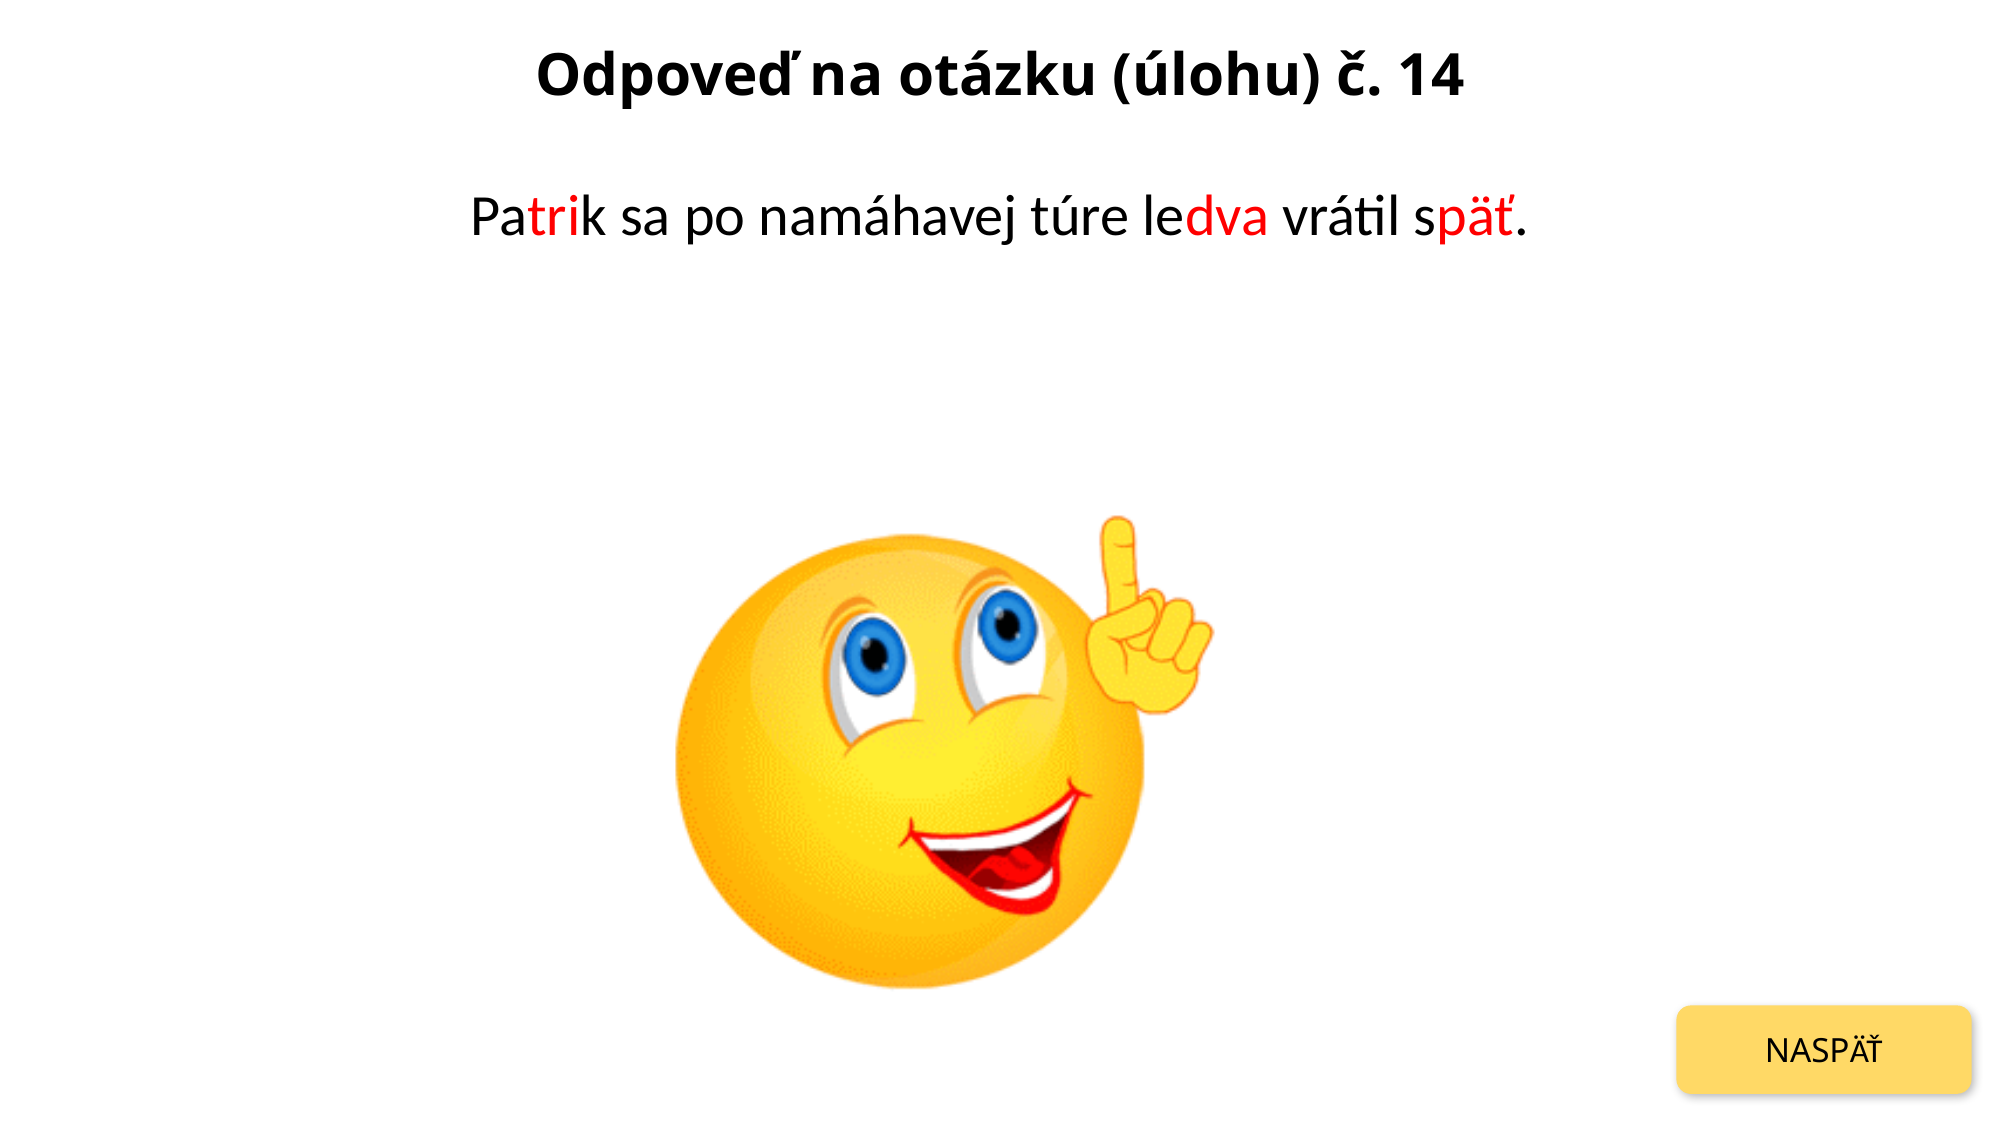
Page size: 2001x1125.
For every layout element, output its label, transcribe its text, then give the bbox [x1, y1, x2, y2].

picture [667, 469, 1229, 1012]
text_box NASPÄŤ [1675, 1004, 1973, 1095]
text_box Odpoveď na otázku (úlohu) č. 14 Patrik sa po namáhavej túre ledva vrátil späť. [0, 29, 2000, 465]
